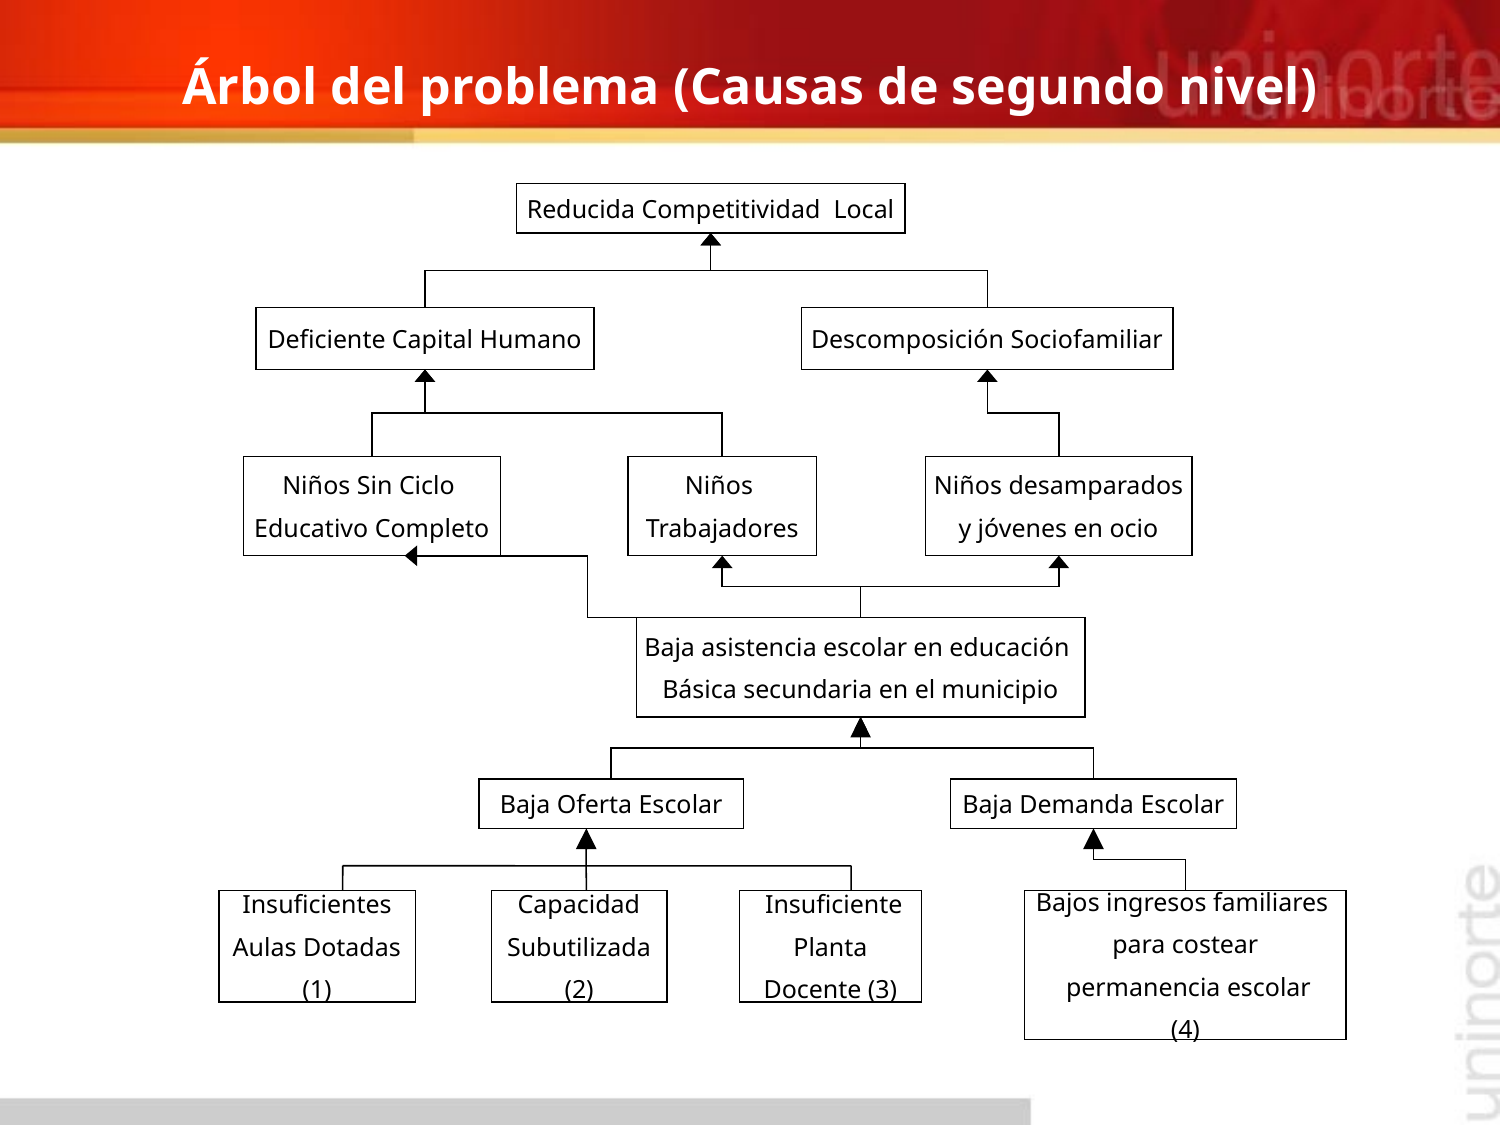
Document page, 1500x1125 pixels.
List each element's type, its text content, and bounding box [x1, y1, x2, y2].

title Árbol del problema (Causas de segundo nivel) [112, 30, 1388, 138]
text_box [218, 130, 1460, 1103]
picture [0, 0, 1500, 1125]
